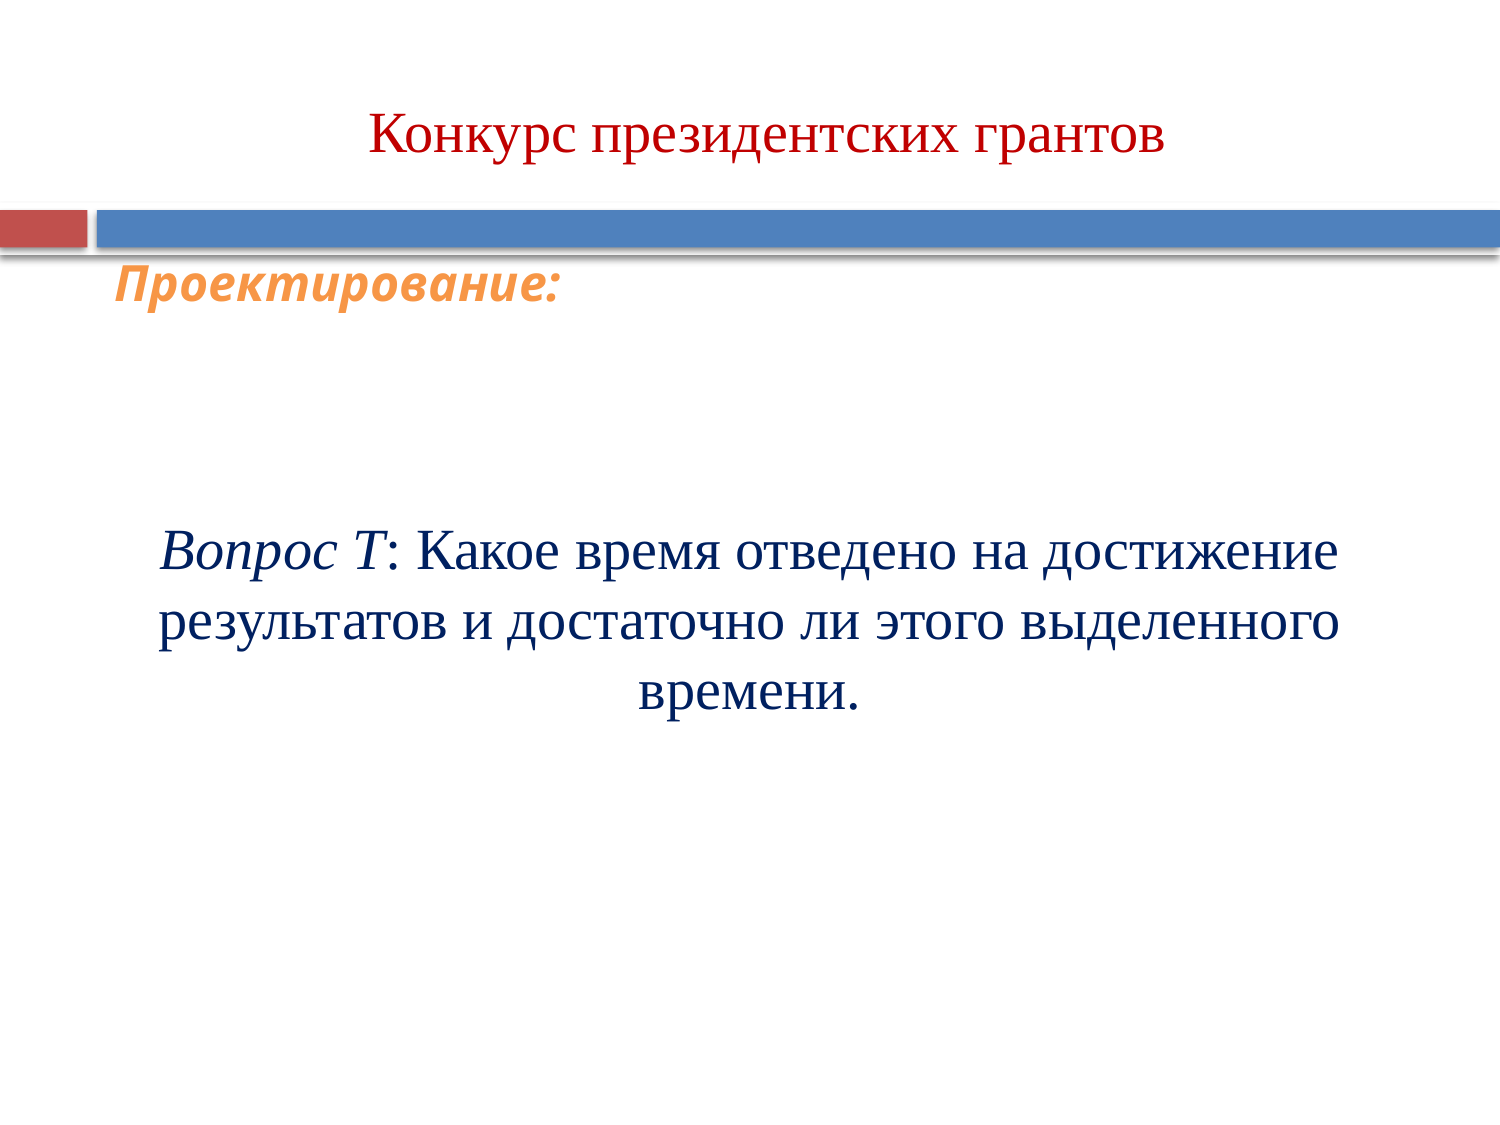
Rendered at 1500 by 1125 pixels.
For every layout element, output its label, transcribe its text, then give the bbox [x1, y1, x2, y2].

text_box Конкурс президентских грантов [158, 85, 1377, 173]
text_box Проектирование: Вопрос T: Какое время отведено на достижение результатов и достаточно ли этого выделенного времени. [100, 243, 1400, 729]
